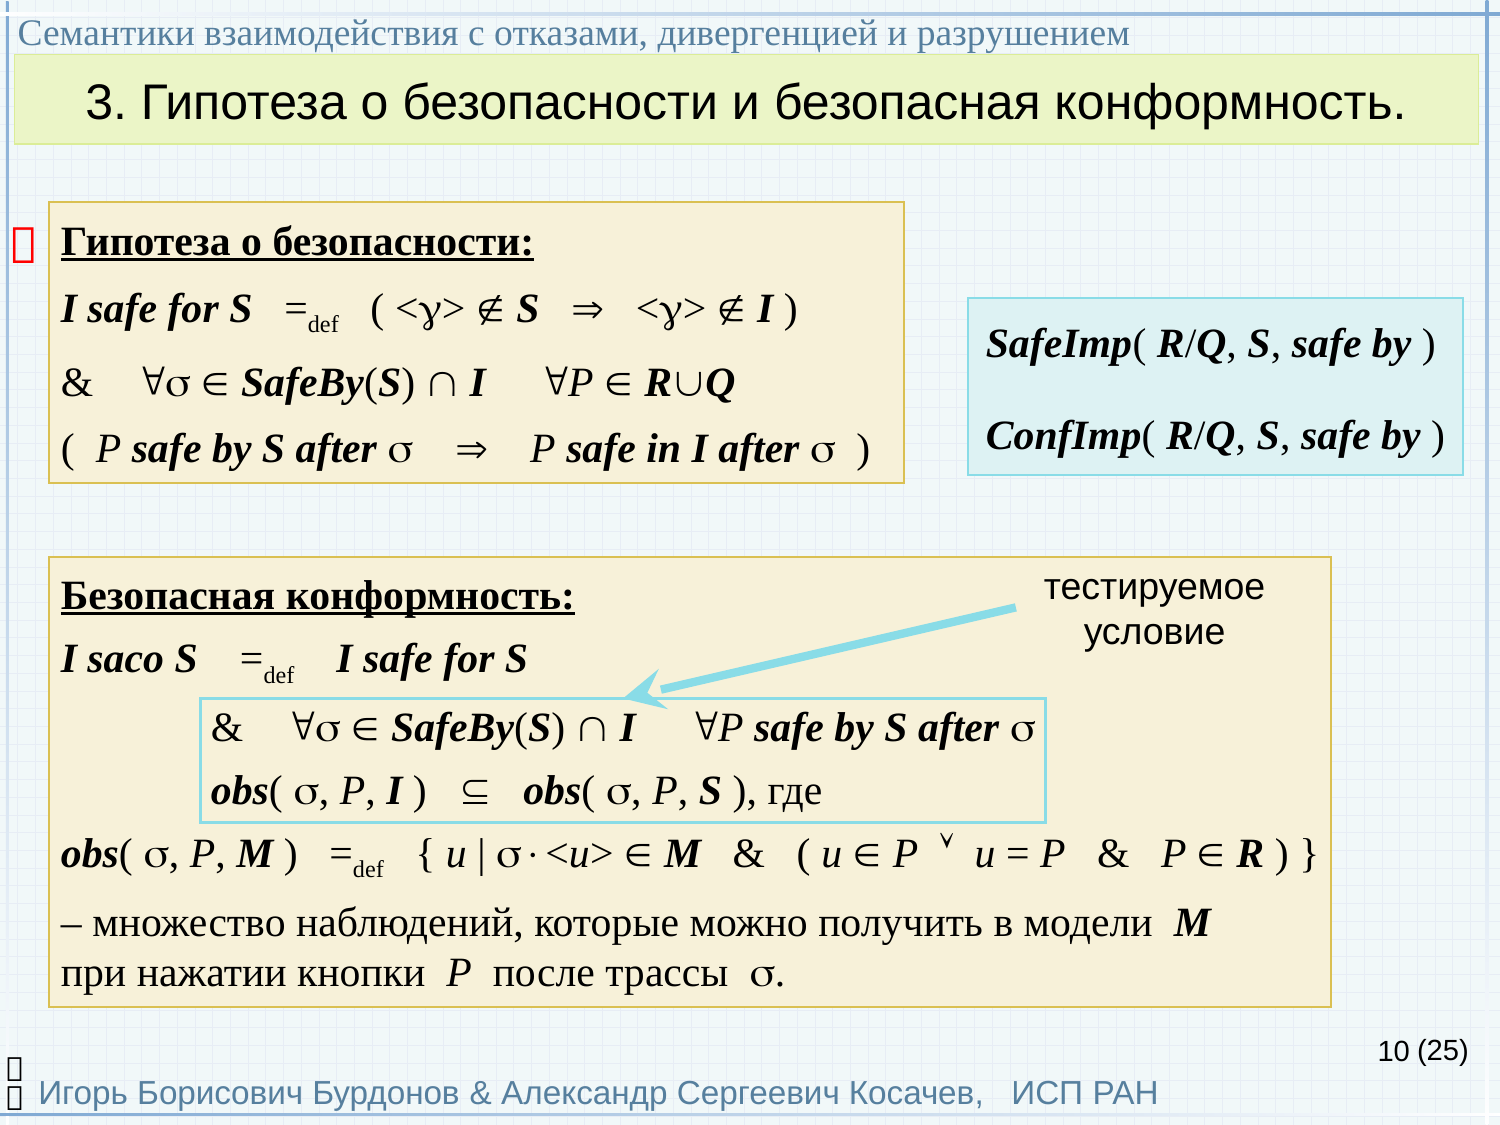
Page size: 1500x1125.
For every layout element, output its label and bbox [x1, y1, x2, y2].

text_box [622, 607, 1017, 698]
text_box [0, 0, 1500, 1125]
